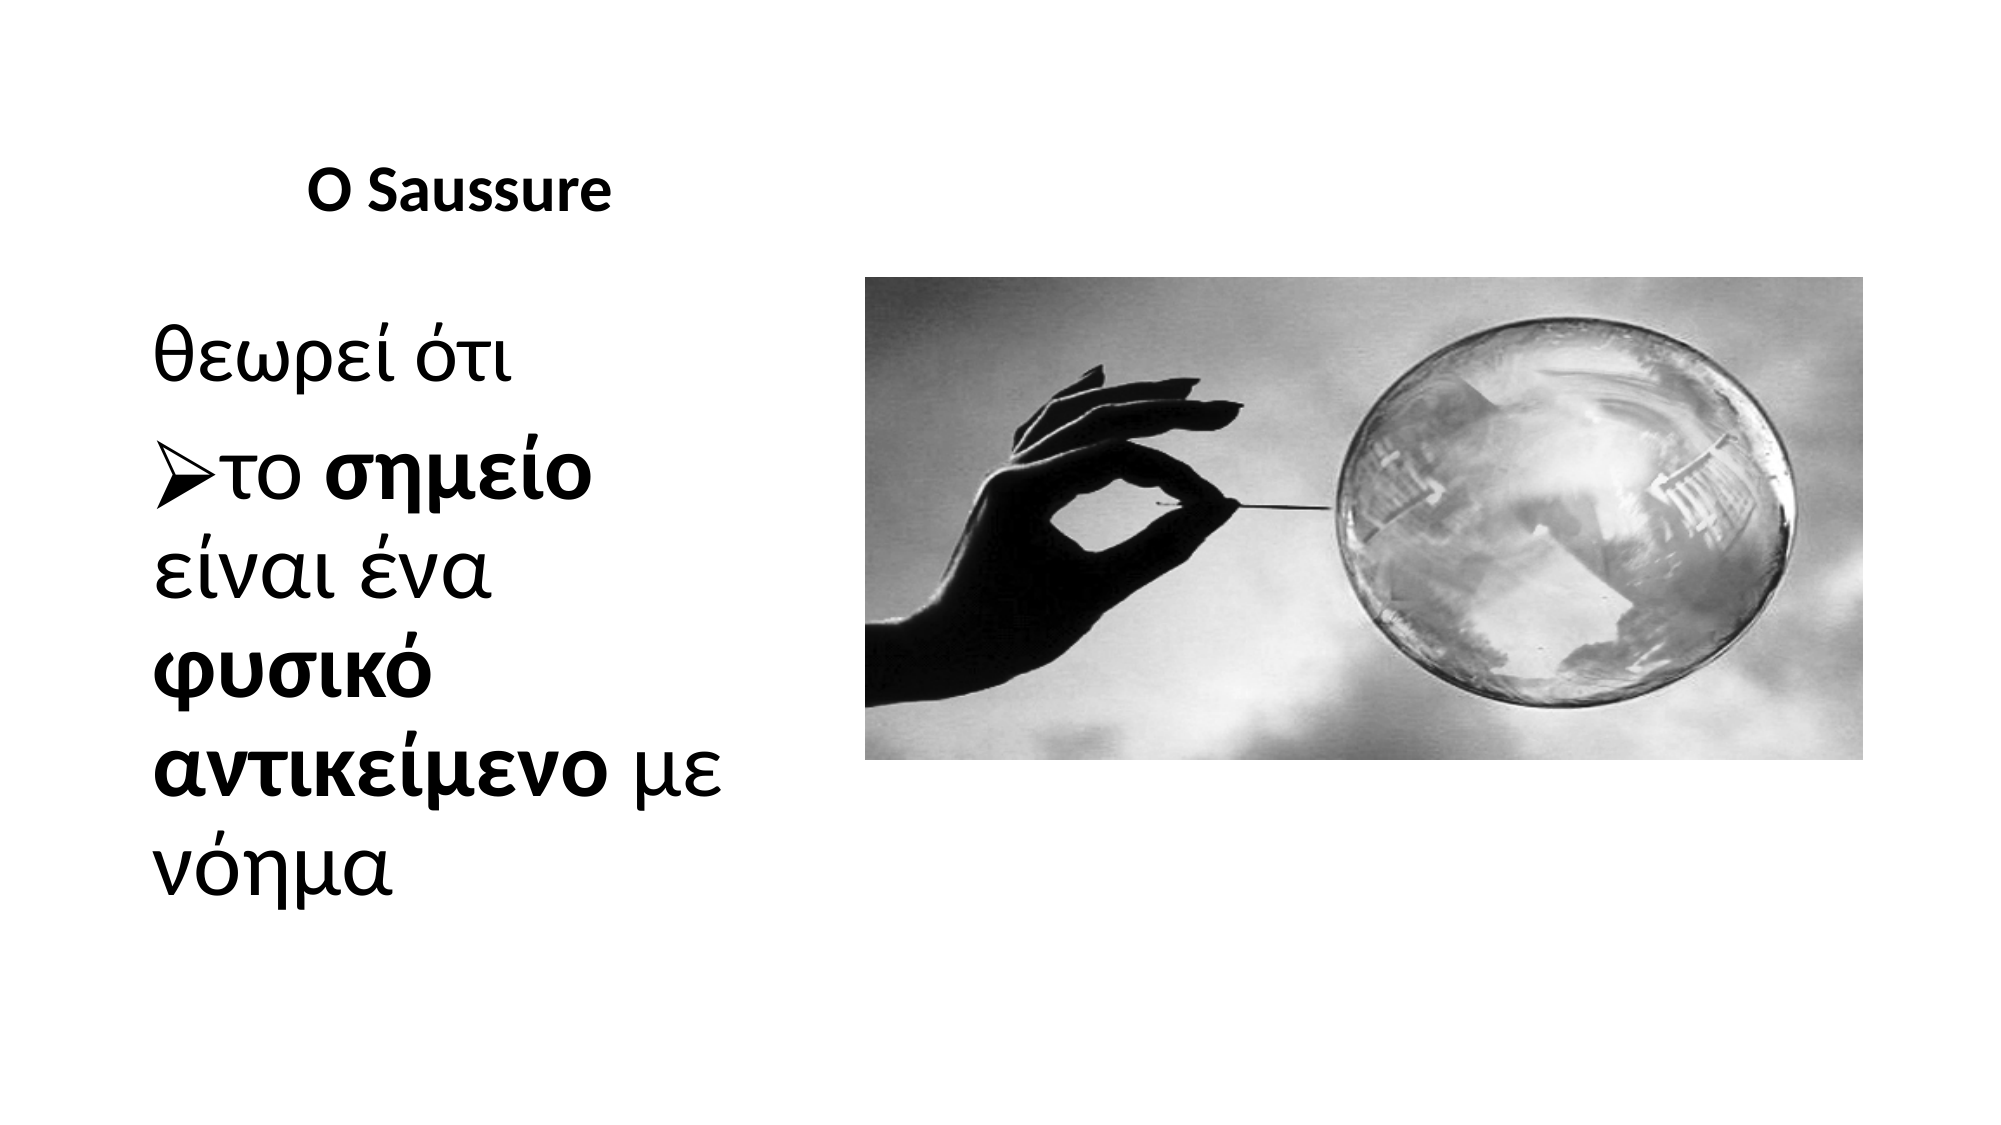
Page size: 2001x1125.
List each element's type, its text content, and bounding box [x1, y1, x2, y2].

list θεωρεί ότι το σημείο είναι ένα φυσικό αντικείμενο με νόημα [137, 302, 783, 963]
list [865, 74, 1863, 962]
title Ο Saussure [137, 75, 783, 234]
